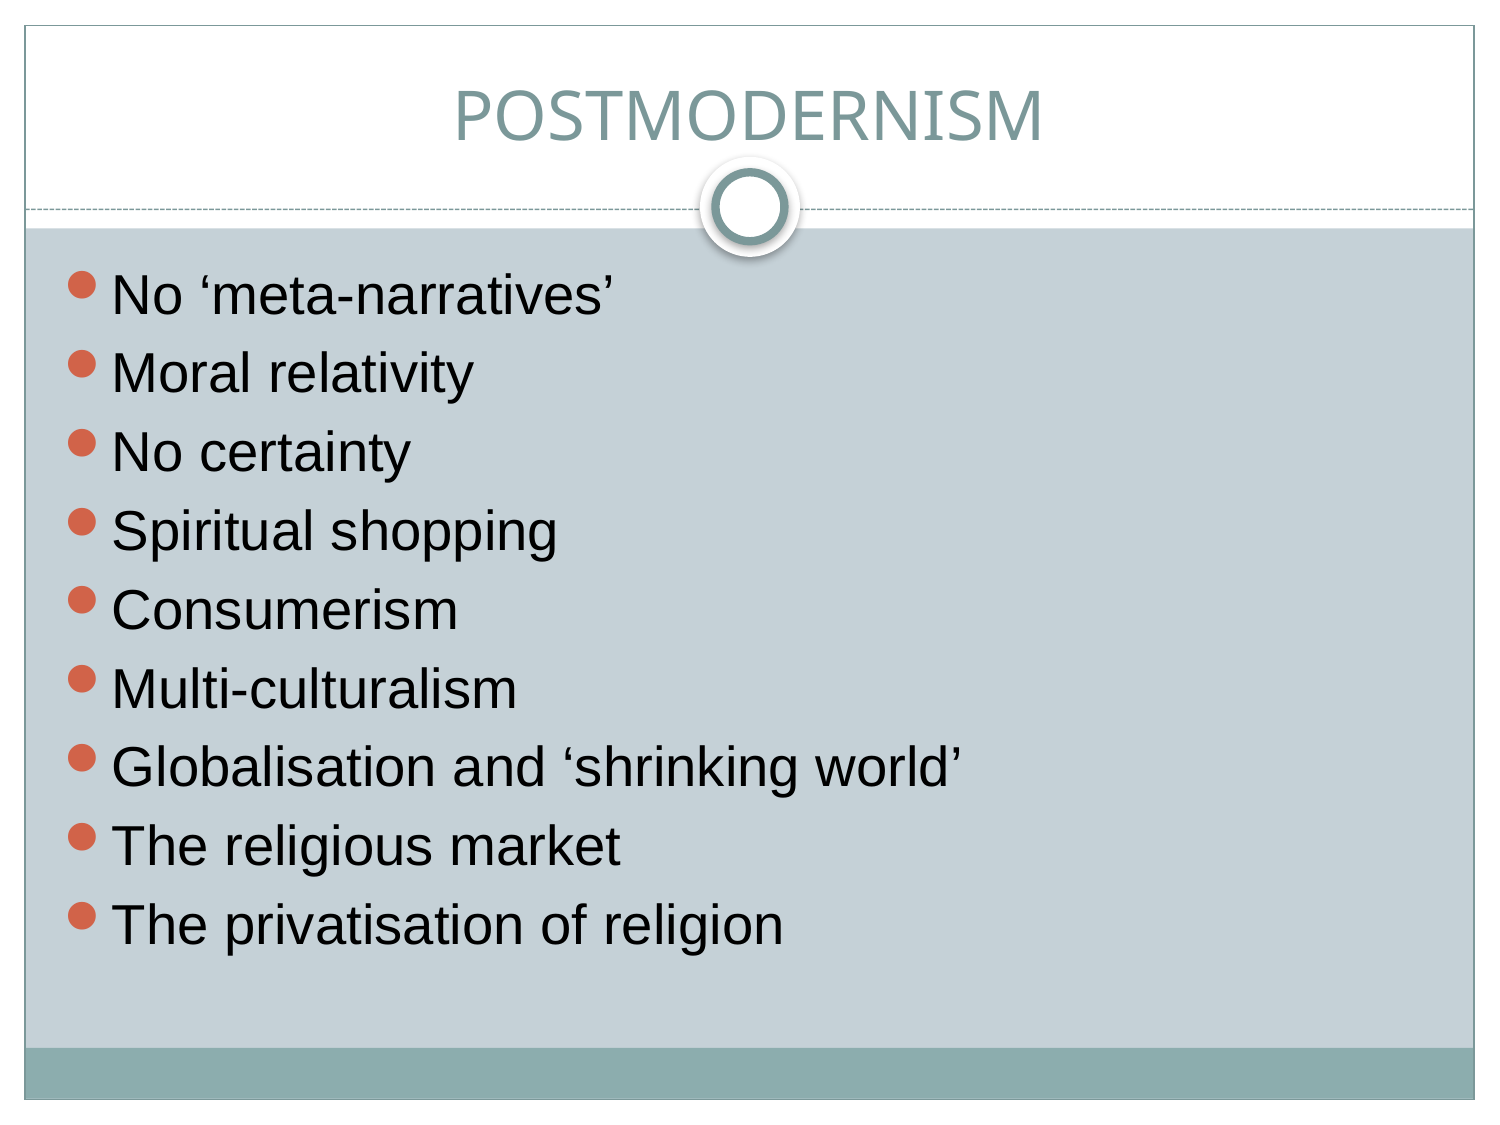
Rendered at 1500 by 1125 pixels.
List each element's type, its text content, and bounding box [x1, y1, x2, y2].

title POSTMODERNISM [49, 37, 1450, 162]
list No ‘meta-narratives’ Moral relativity No certainty Spiritual shopping Consumerism Multi-culturalism Globalisation and ‘shrinking world’ The religious market The privatisation of religion [49, 250, 1445, 1001]
